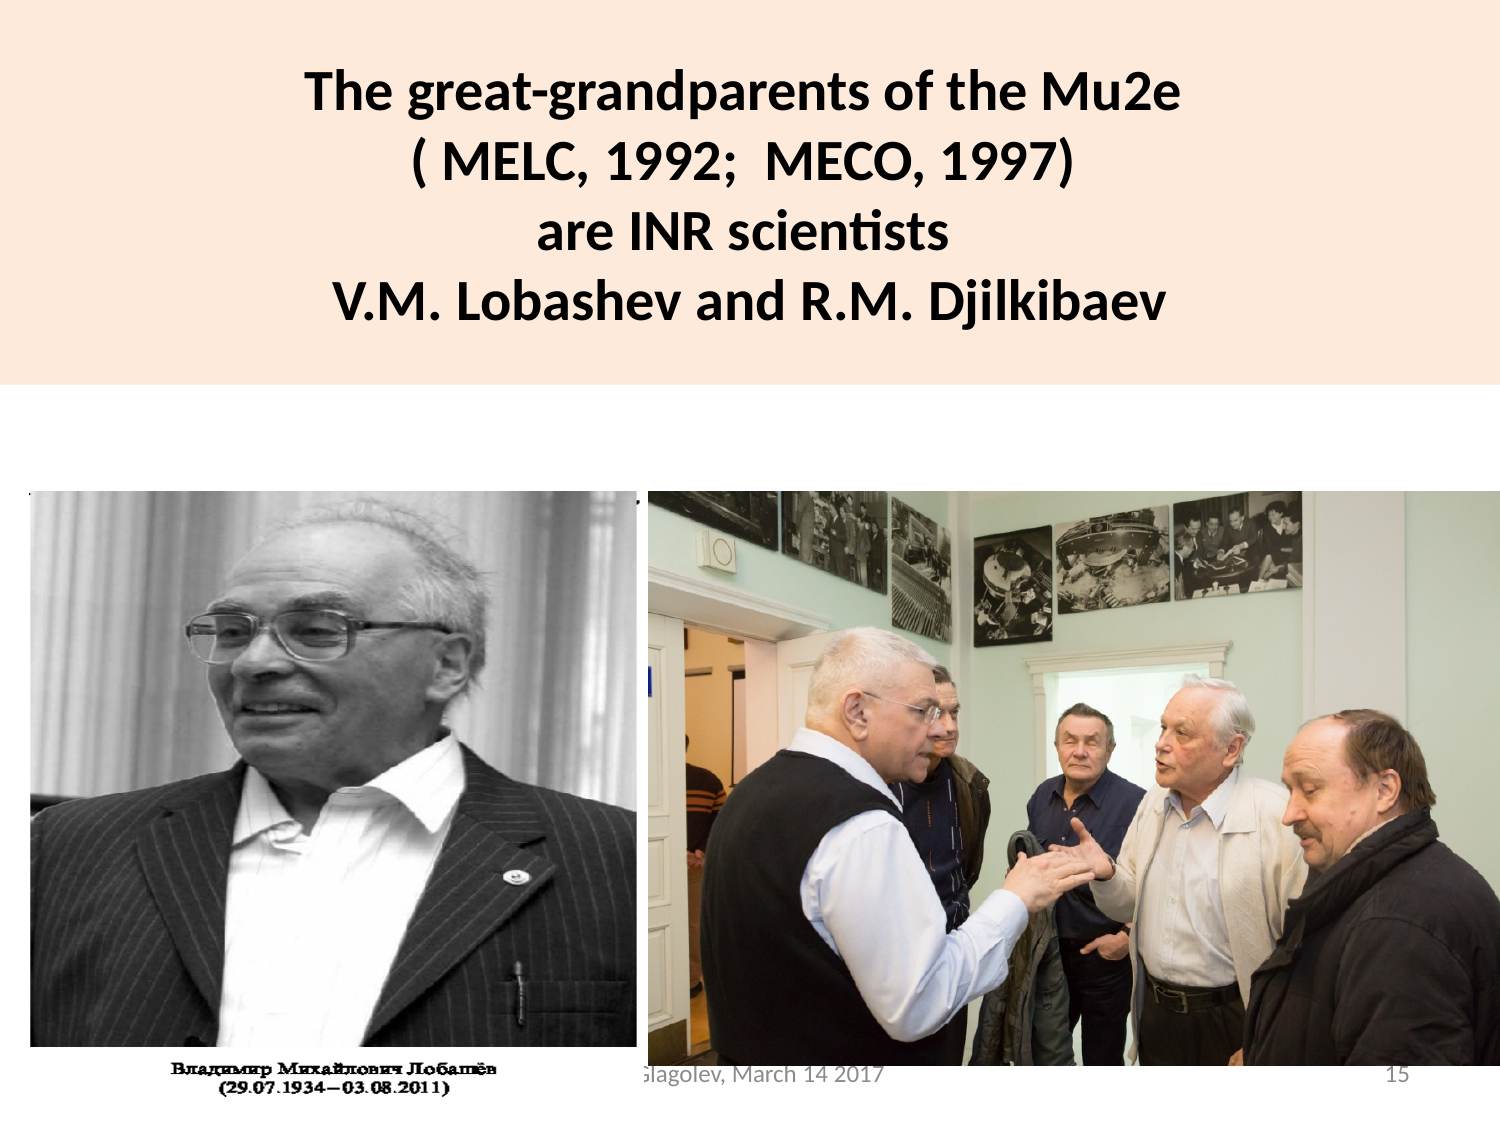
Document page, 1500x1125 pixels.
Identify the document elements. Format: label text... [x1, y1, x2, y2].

picture [29, 491, 644, 1097]
slide_number 15 [1074, 1074, 1425, 1103]
footer V Glagolev, March 14 2017 [645, 1074, 988, 1103]
picture [648, 491, 1500, 1067]
text_box The great-grandparents of the Mu2e ( MELC, 1992; MECO, 1997) are INR scientists V.M. Lobashev and R.M. Djilkibaev [0, 0, 1500, 385]
